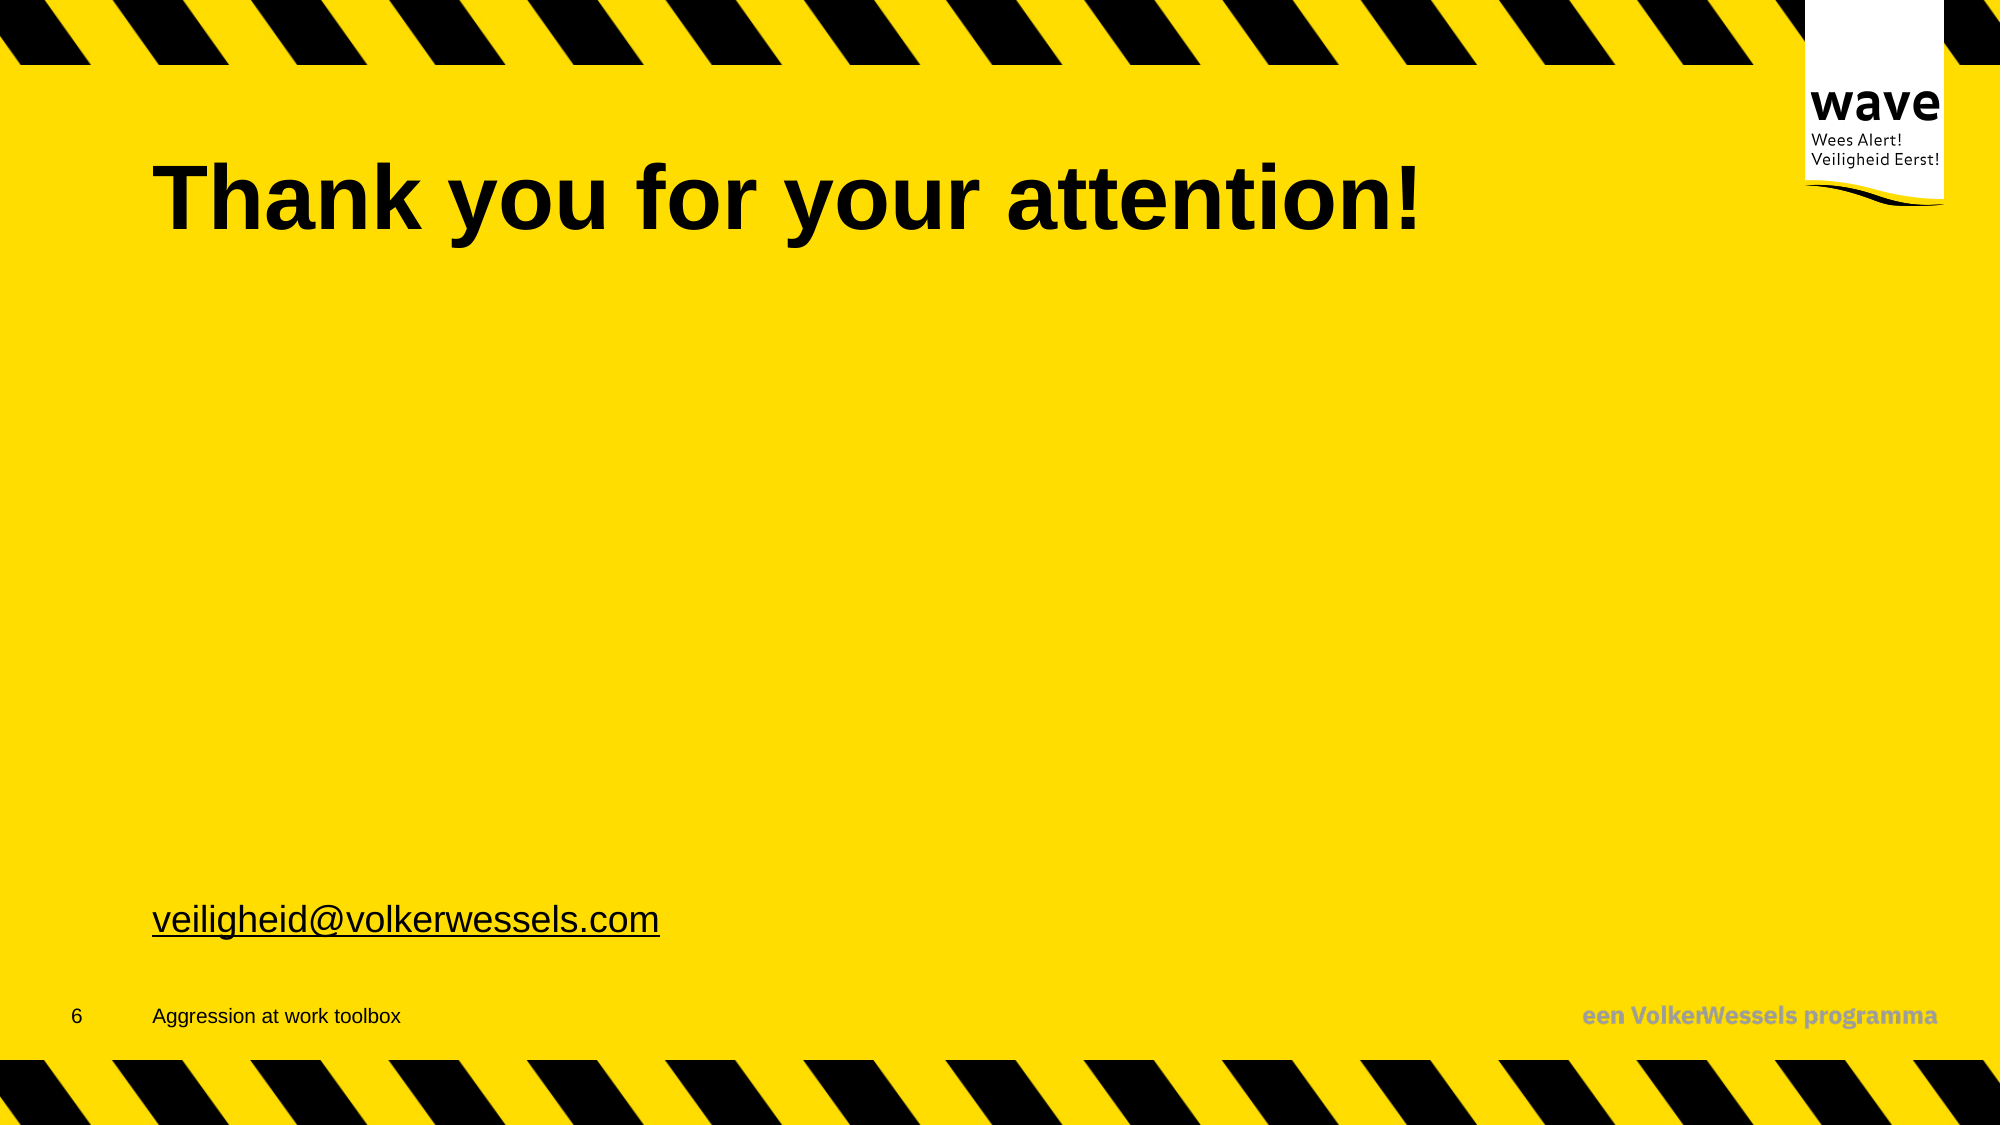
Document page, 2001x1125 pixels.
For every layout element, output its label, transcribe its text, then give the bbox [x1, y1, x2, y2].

title Thank you for your attention! [137, 121, 1863, 278]
slide_number 7 [56, 995, 138, 1032]
footer Aggression at work toolbox [138, 995, 825, 1032]
picture [0, 1060, 2000, 1125]
picture [0, 0, 2000, 206]
picture [1576, 1003, 1944, 1031]
list veiligheid@volkerwessels.com [137, 299, 1863, 967]
